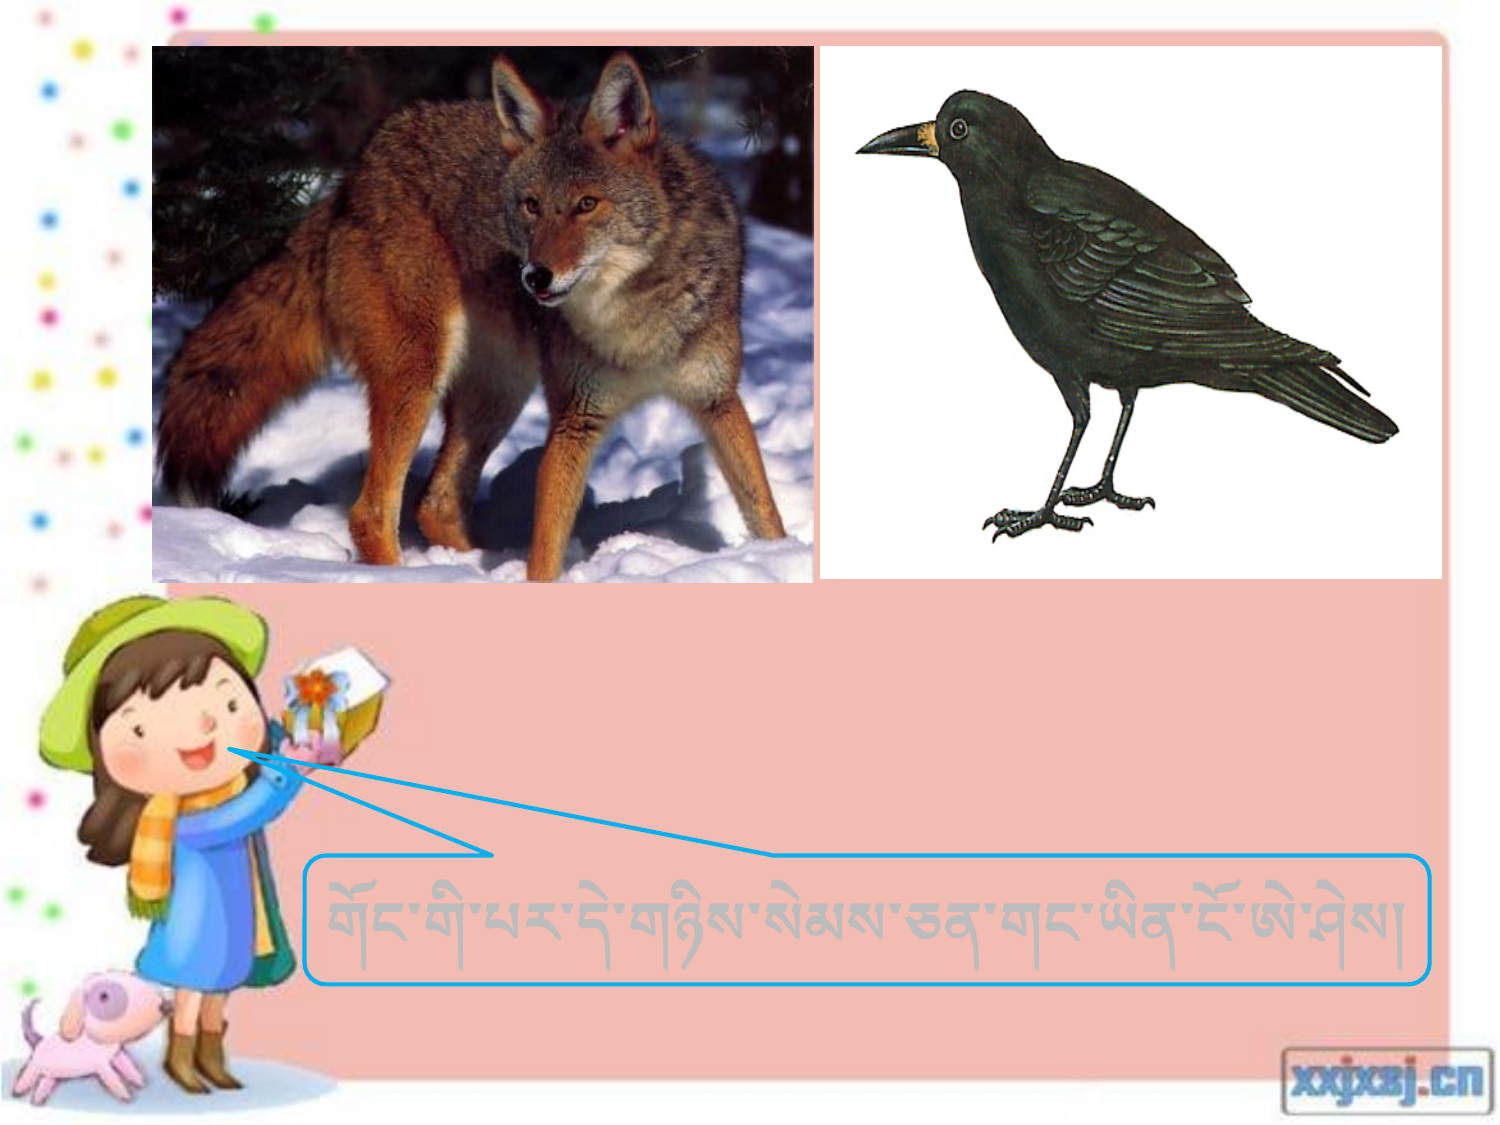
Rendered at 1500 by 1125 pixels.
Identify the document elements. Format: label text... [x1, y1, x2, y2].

text_box གོང་གི་པར་དེ་གཉིས་སེམས་ཅན་གང་ཡིན་ངོ་ཨེ་ཤེས། [226, 746, 1432, 987]
picture [0, 0, 1500, 1125]
